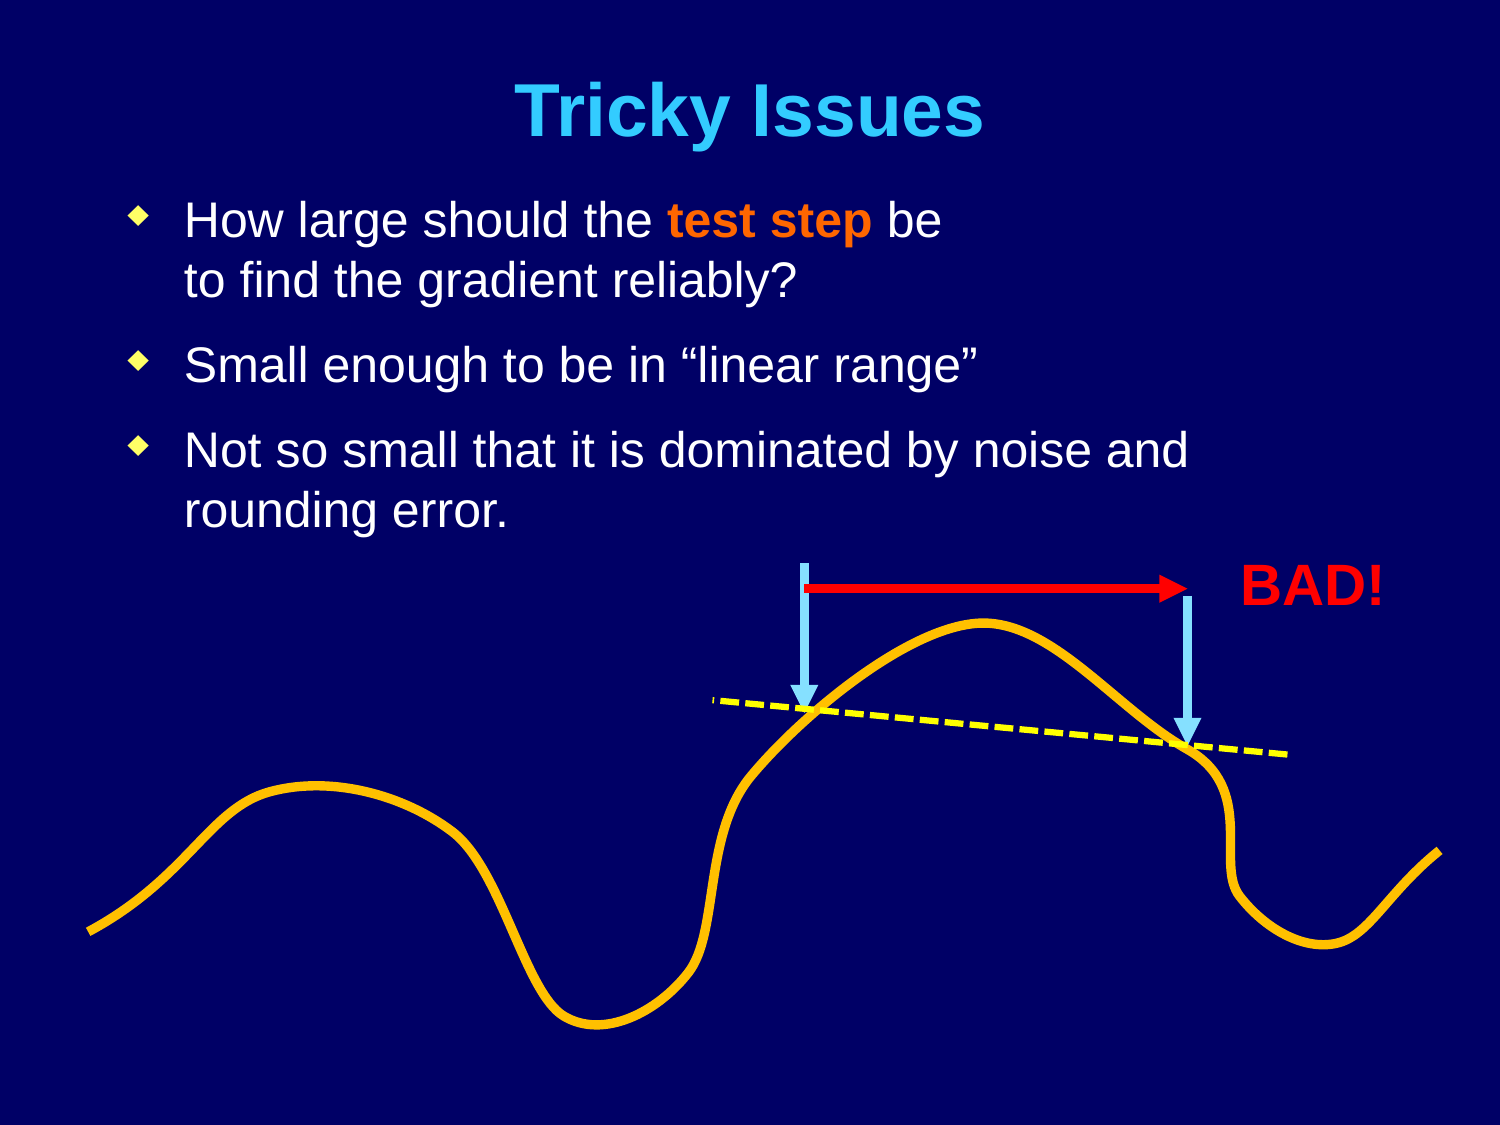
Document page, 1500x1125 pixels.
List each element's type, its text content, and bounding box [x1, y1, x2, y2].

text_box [712, 699, 1288, 755]
text_box [88, 763, 1440, 1025]
list How large should the test step be to find the gradient reliably? Small enough to be in “linear range” Not so small that it is dominated by noise and rounding error. [112, 179, 1400, 563]
text_box [831, 623, 1118, 698]
text_box BAD! [1225, 539, 1402, 625]
title Tricky Issues [112, 49, 1388, 163]
